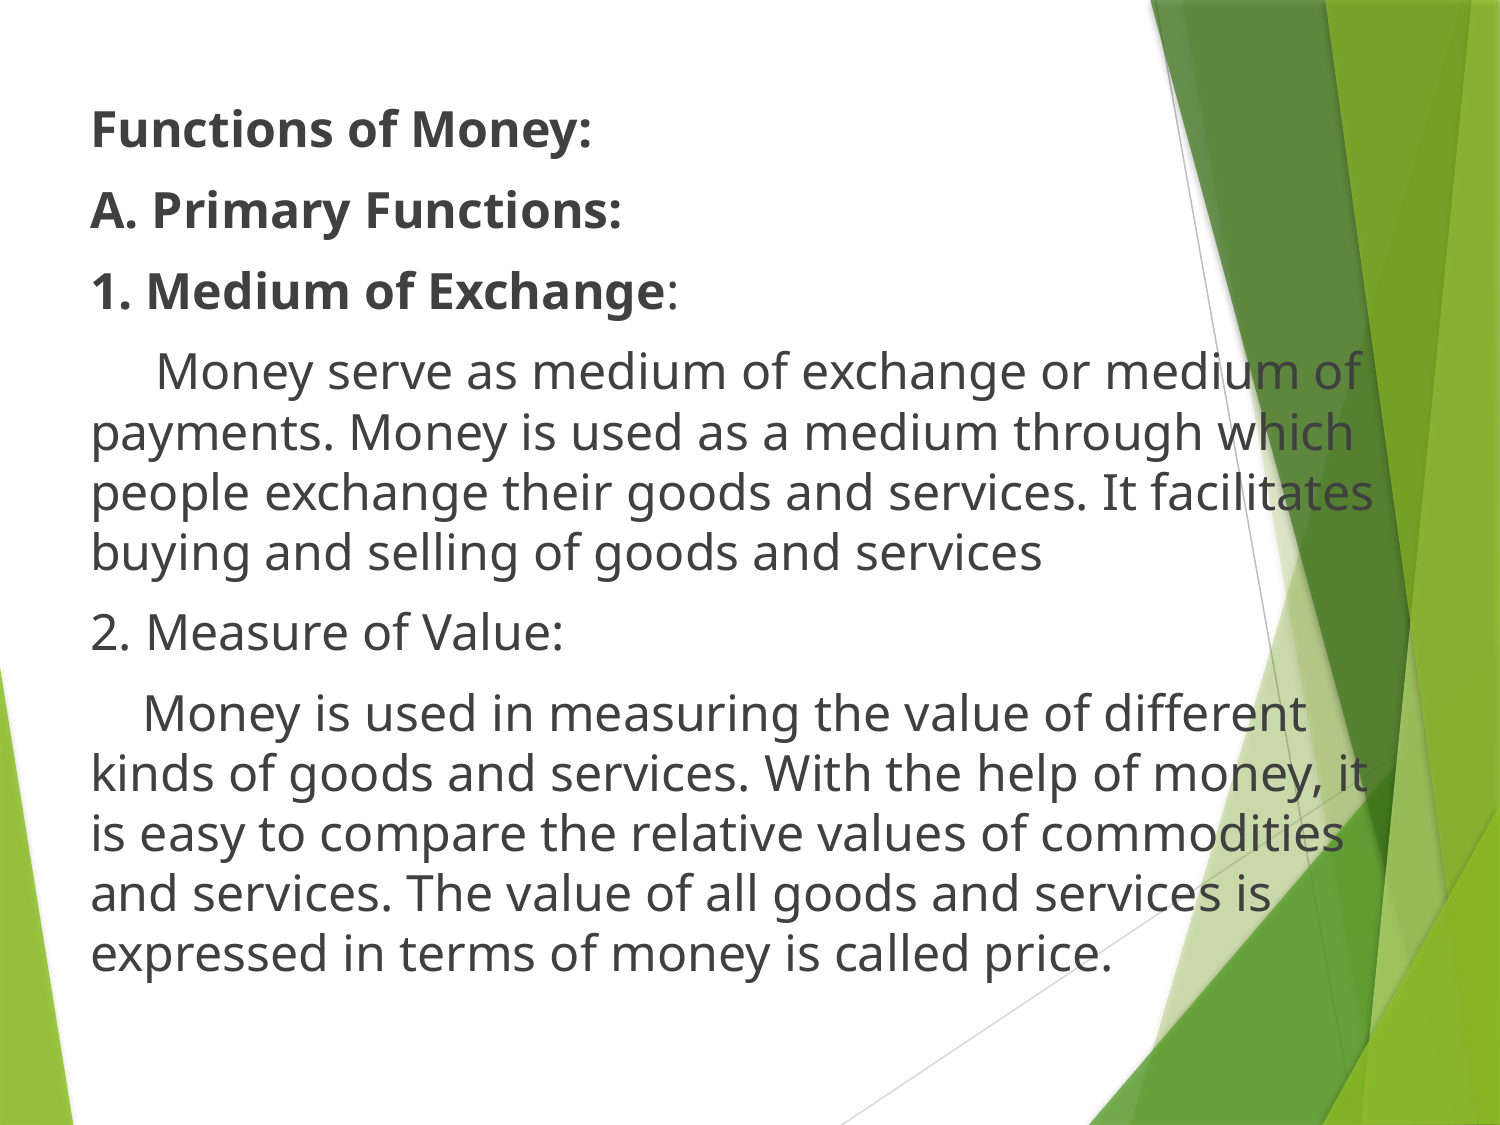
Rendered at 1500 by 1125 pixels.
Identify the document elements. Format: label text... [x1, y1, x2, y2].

list Functions of Money: A. Primary Functions: 1. Medium of Exchange: Money serve as medium of exchange or medium of payments. Money is used as a medium through which people exchange their goods and services. It facilitates buying and selling of goods and services 2. Measure of Value: Money is used in measuring the value of different kinds of goods and services. With the help of money, it is easy to compare the relative values of commodities and services. The value of all goods and services is expressed in terms of money is called price. [75, 90, 1425, 1005]
